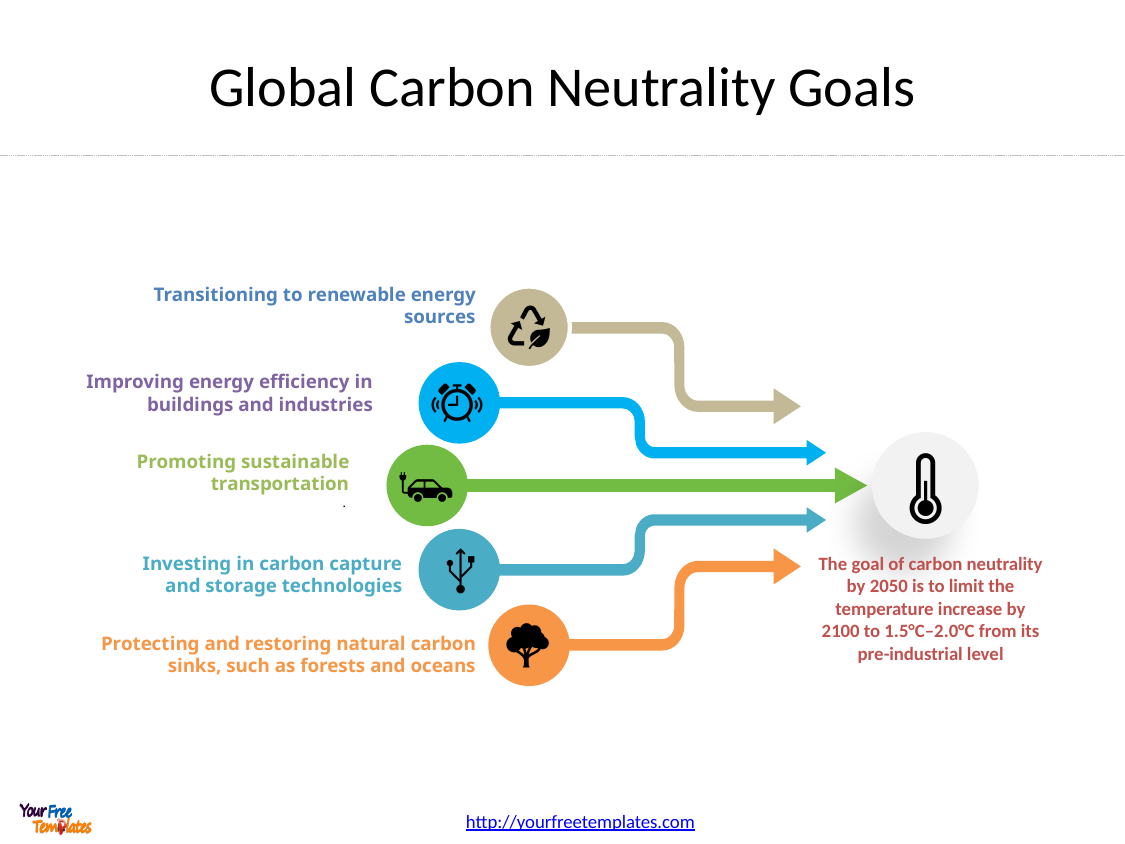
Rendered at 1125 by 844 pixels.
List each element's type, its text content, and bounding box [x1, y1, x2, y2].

text_box [427, 362, 501, 431]
picture [502, 620, 553, 670]
text_box Improving energy efficiency in buildings and industries [77, 369, 373, 415]
text_box [900, 535, 951, 541]
text_box [418, 528, 501, 598]
text_box Transitioning to renewable energy sources [77, 282, 476, 328]
title Global Carbon Neutrality Goals [56, 14, 1069, 155]
picture [440, 385, 447, 392]
text_box Investing in carbon capture and storage technologies [106, 551, 402, 597]
picture [887, 450, 964, 527]
picture [467, 385, 474, 393]
text_box [438, 605, 480, 611]
text_box [570, 548, 801, 651]
text_box Promoting sustainable transportation . [42, 449, 350, 510]
text_box [500, 507, 827, 576]
picture [397, 458, 456, 517]
text_box [386, 465, 392, 506]
text_box [572, 322, 801, 425]
text_box [500, 397, 827, 466]
picture [18, 799, 95, 837]
text_box [869, 430, 981, 521]
text_box Protecting and restoring natural carbon sinks, such as forests and oceans [77, 631, 476, 677]
picture [435, 546, 486, 597]
text_box The goal of carbon neutrality by 2050 is to limit the temperature increase by 2100 to 1.5°C–2.0°C from its pre-industrial level [815, 551, 1046, 665]
text_box [488, 604, 570, 687]
text_box [418, 381, 425, 425]
picture [503, 301, 555, 353]
text_box [397, 444, 469, 510]
text_box [468, 467, 858, 504]
text_box [438, 437, 482, 444]
text_box [486, 284, 572, 371]
